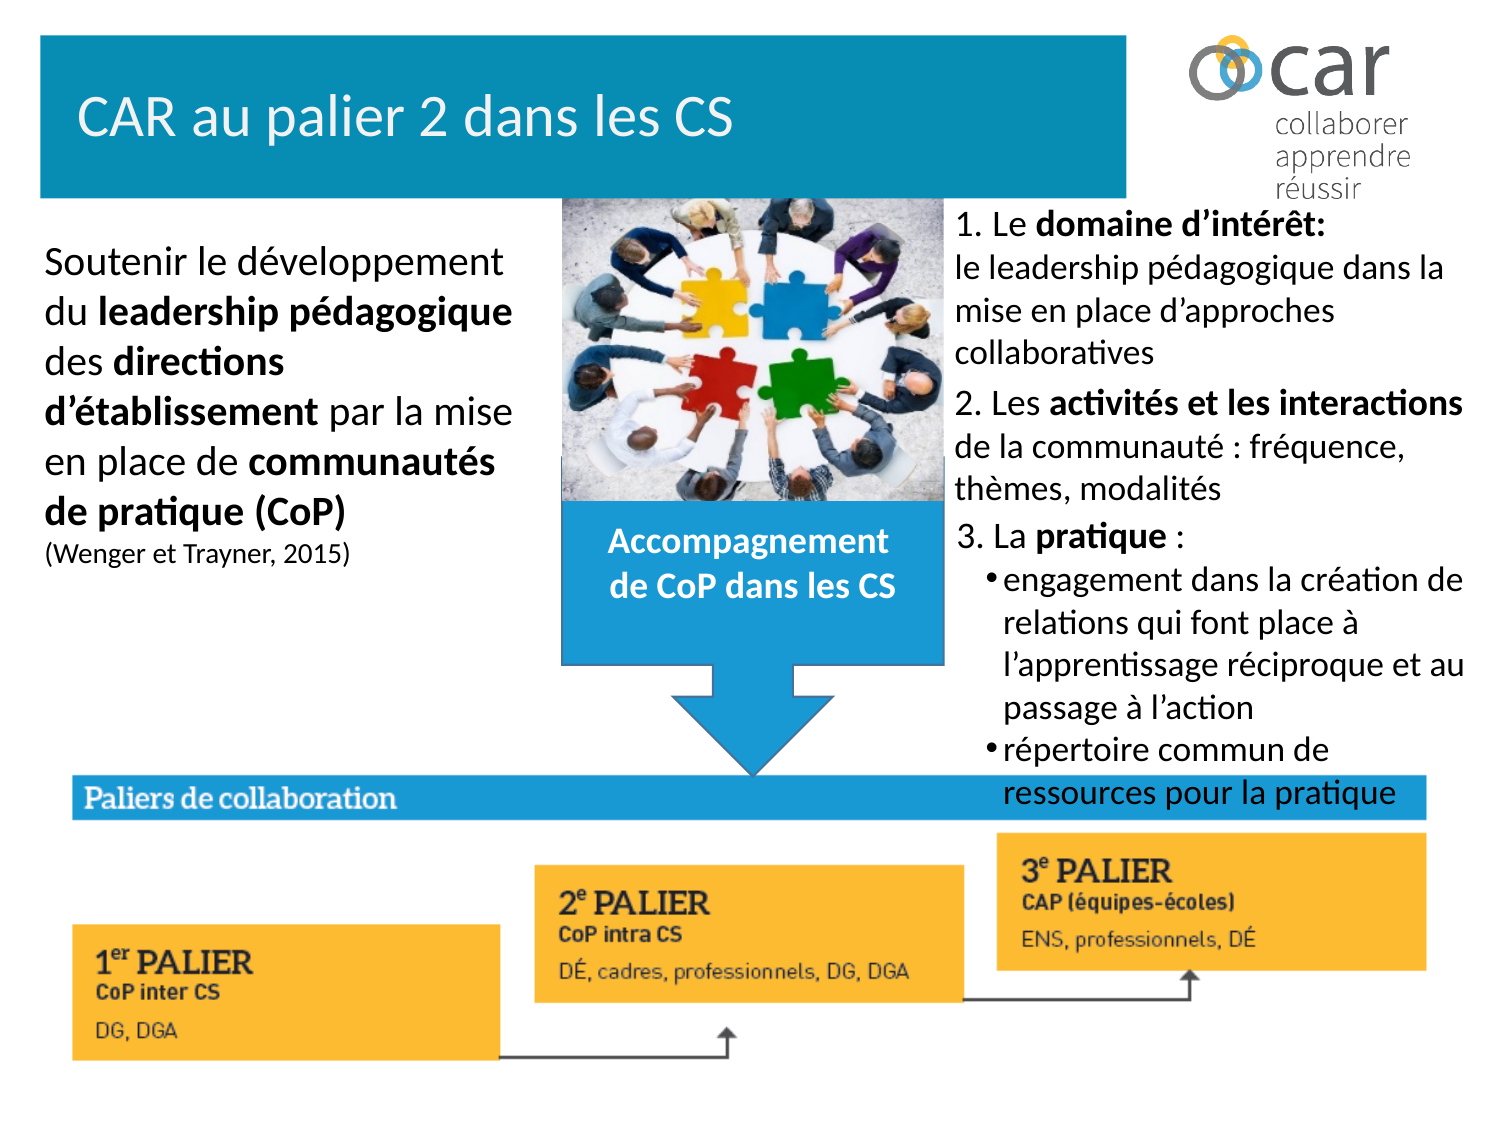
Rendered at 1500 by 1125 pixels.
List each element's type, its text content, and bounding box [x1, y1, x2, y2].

text_box Accompagnement de CoP dans les CS [561, 456, 939, 753]
text_box CAR au palier 2 dans les CS [40, 35, 1127, 199]
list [40, 753, 1466, 1093]
text_box Soutenir le développement du leadership pédagogique des directions d’établissement par la mise en place de communautés de pratique (CoP) (Wenger et Trayner, 2015) [29, 201, 532, 577]
picture [562, 199, 939, 501]
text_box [939, 191, 1500, 822]
picture [1189, 35, 1410, 191]
